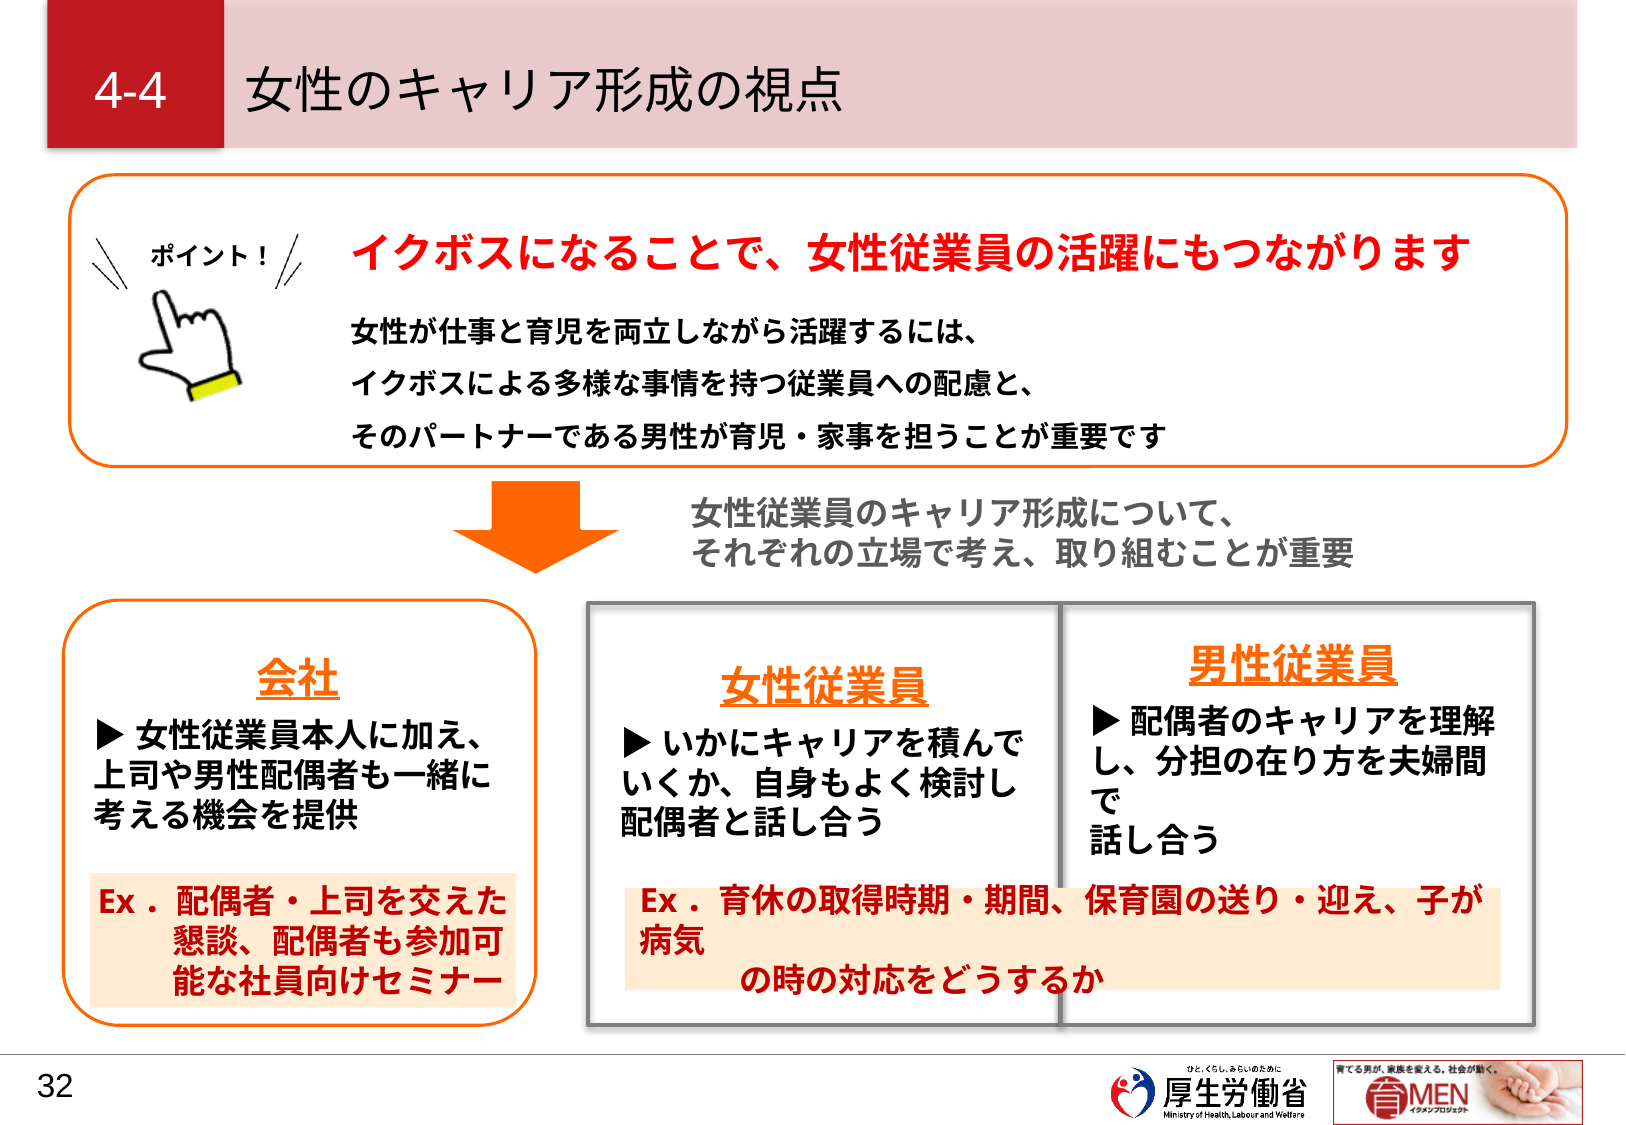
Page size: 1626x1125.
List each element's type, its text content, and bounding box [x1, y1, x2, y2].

slide_number 31 [36, 1054, 97, 1114]
text_box Ex．配偶者・上司を交えた懇談、配偶者も参加可能な社員向けセミナー [88, 871, 518, 1010]
text_box [67, 172, 1569, 469]
picture [1333, 1060, 1583, 1125]
text_box [441, 476, 631, 579]
text_box 女性従業員 ▶︎いかにキャリアを積んでいくか、自身もよく検討し配偶者と話し合う [604, 624, 1045, 877]
title 4-4 女性のキャリア形成の視点 [81, 40, 1544, 147]
text_box 男性従業員 ▶︎配偶者のキャリアを理解し、分担の在り方を夫婦間で 話し合う [1073, 622, 1514, 875]
text_box 女性従業員のキャリア形成について、 それぞれの立場で考え、取り組むことが重要 [673, 483, 1430, 638]
picture [91, 233, 302, 421]
text_box [1061, 602, 1534, 1026]
text_box [61, 598, 538, 1028]
text_box Ex．育休の取得時期・期間、保育園の送り・迎え、子が病気 の時の対応をどうするか [623, 886, 1503, 992]
text_box [587, 602, 1056, 1026]
picture [1097, 1055, 1320, 1125]
text_box イクボスになることで、女性従業員の活躍にもつながります [333, 170, 1573, 333]
